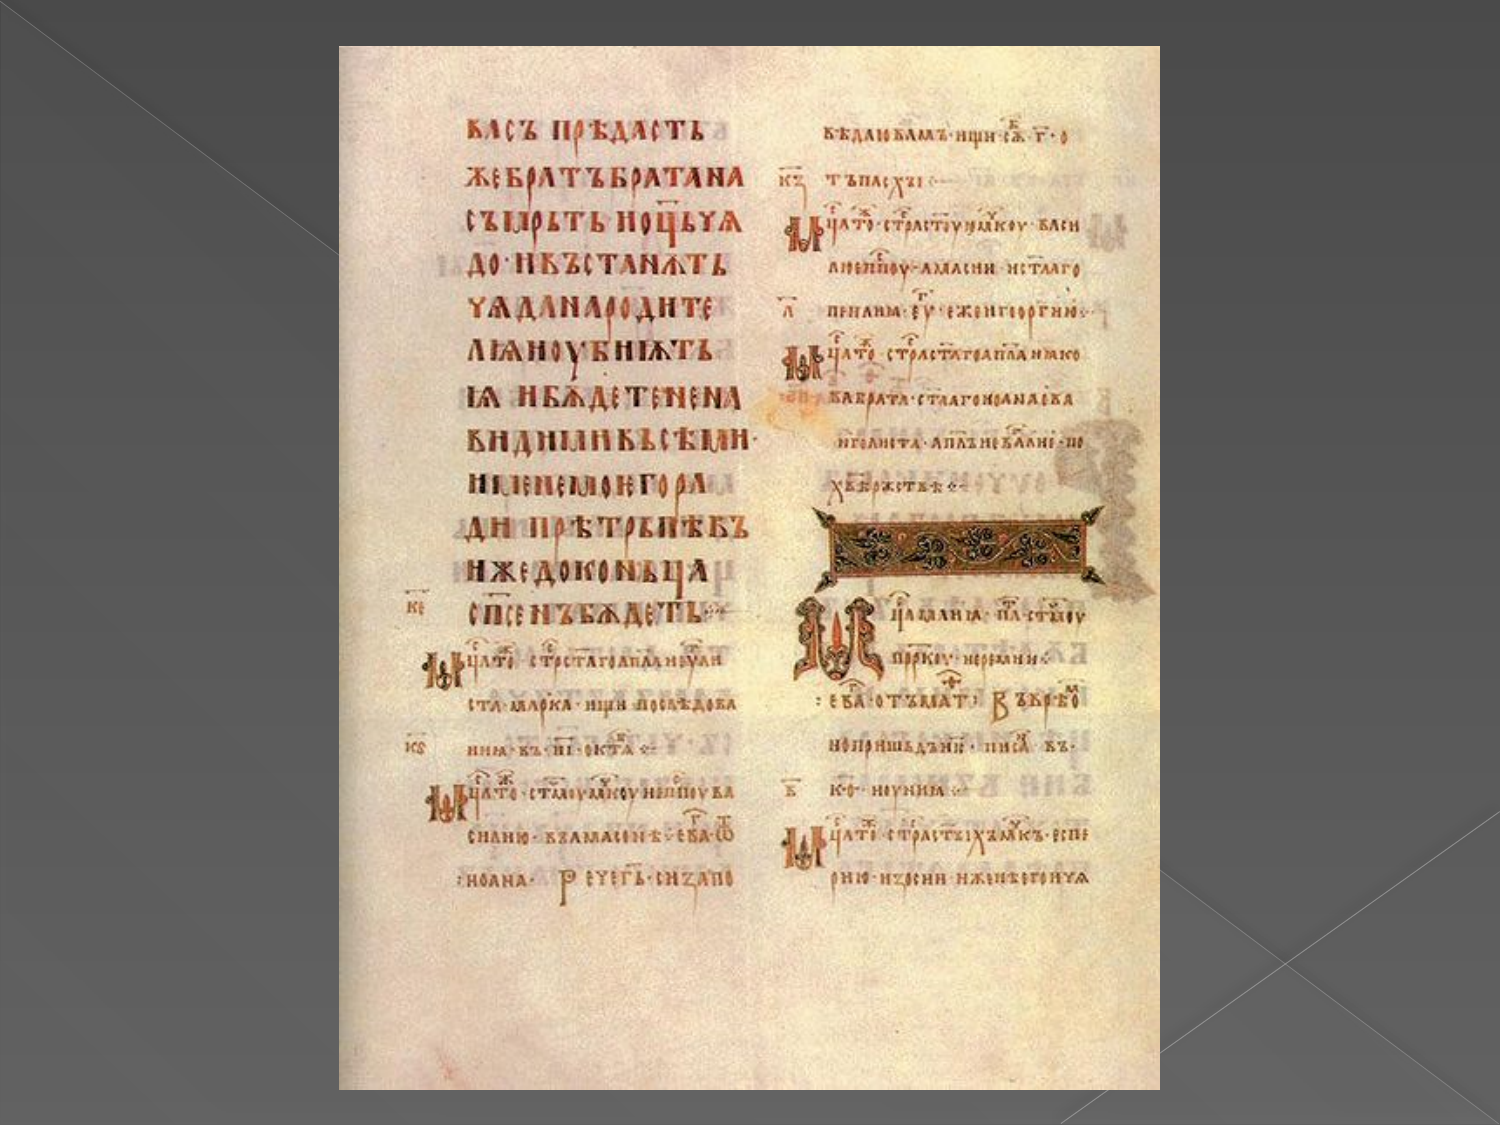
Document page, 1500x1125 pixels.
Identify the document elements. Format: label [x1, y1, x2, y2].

list [339, 46, 1161, 1091]
